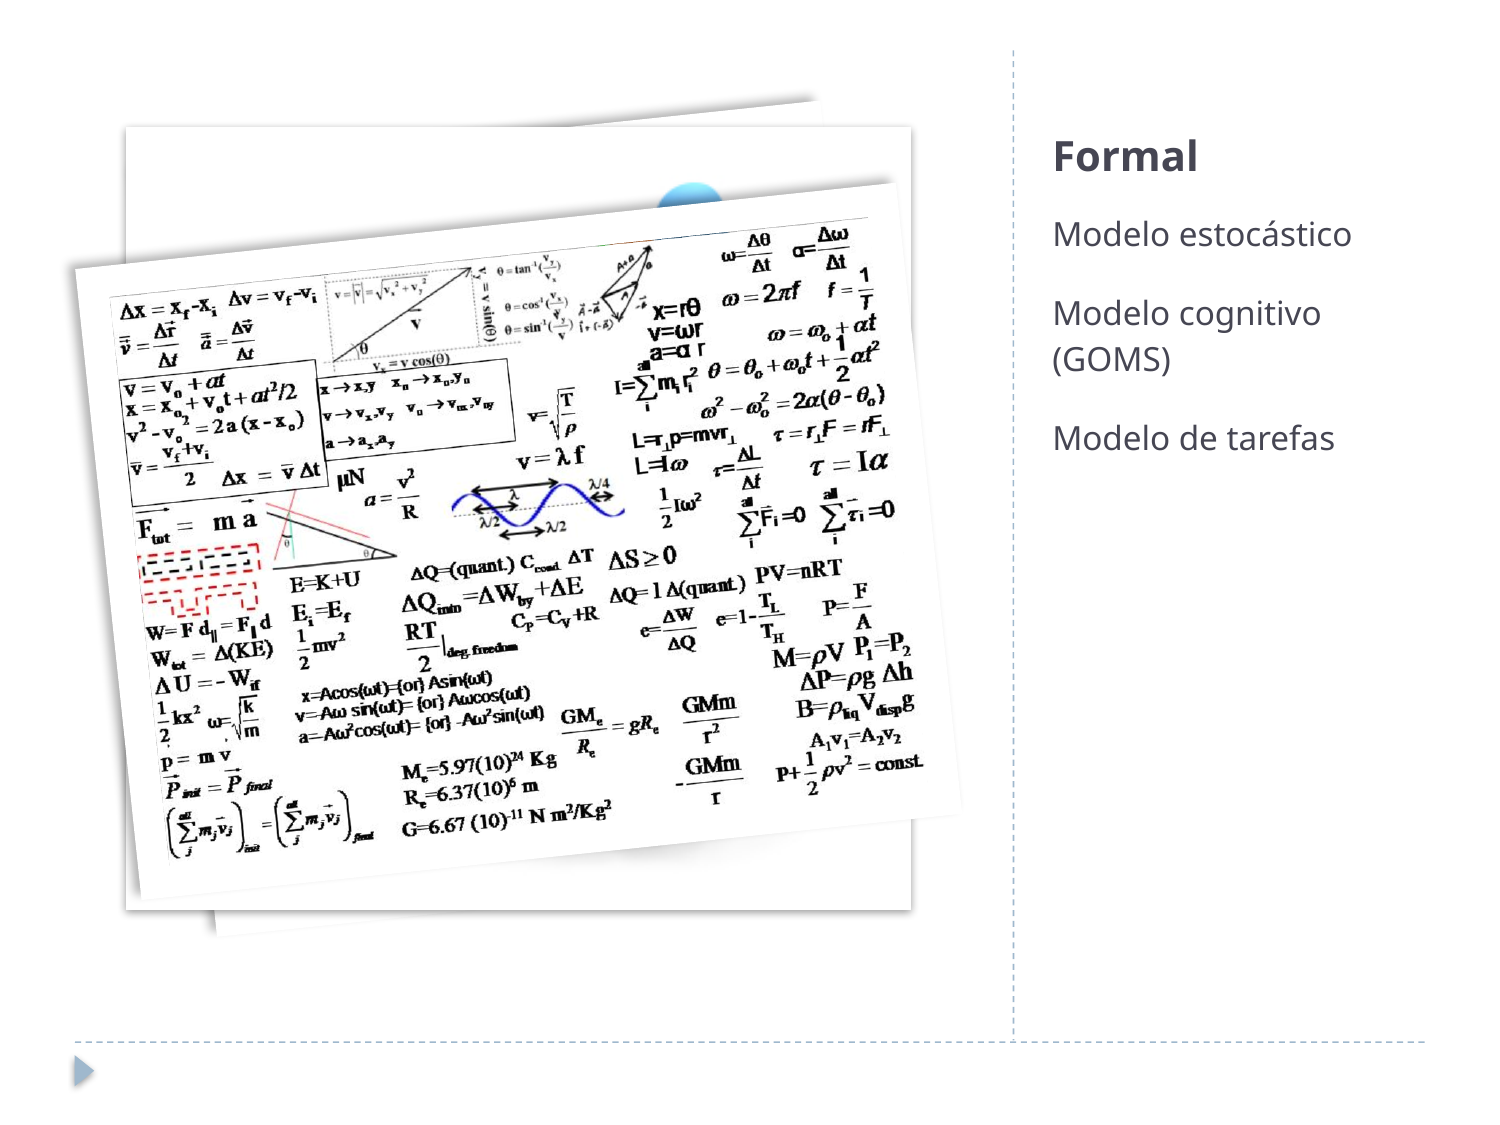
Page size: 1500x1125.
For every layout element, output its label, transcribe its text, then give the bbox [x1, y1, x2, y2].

title Formal [1037, 50, 1450, 188]
list Modelo estocástico Modelo cognitivo (GOMS) Modelo de tarefas [1037, 200, 1450, 995]
picture [111, 158, 927, 880]
